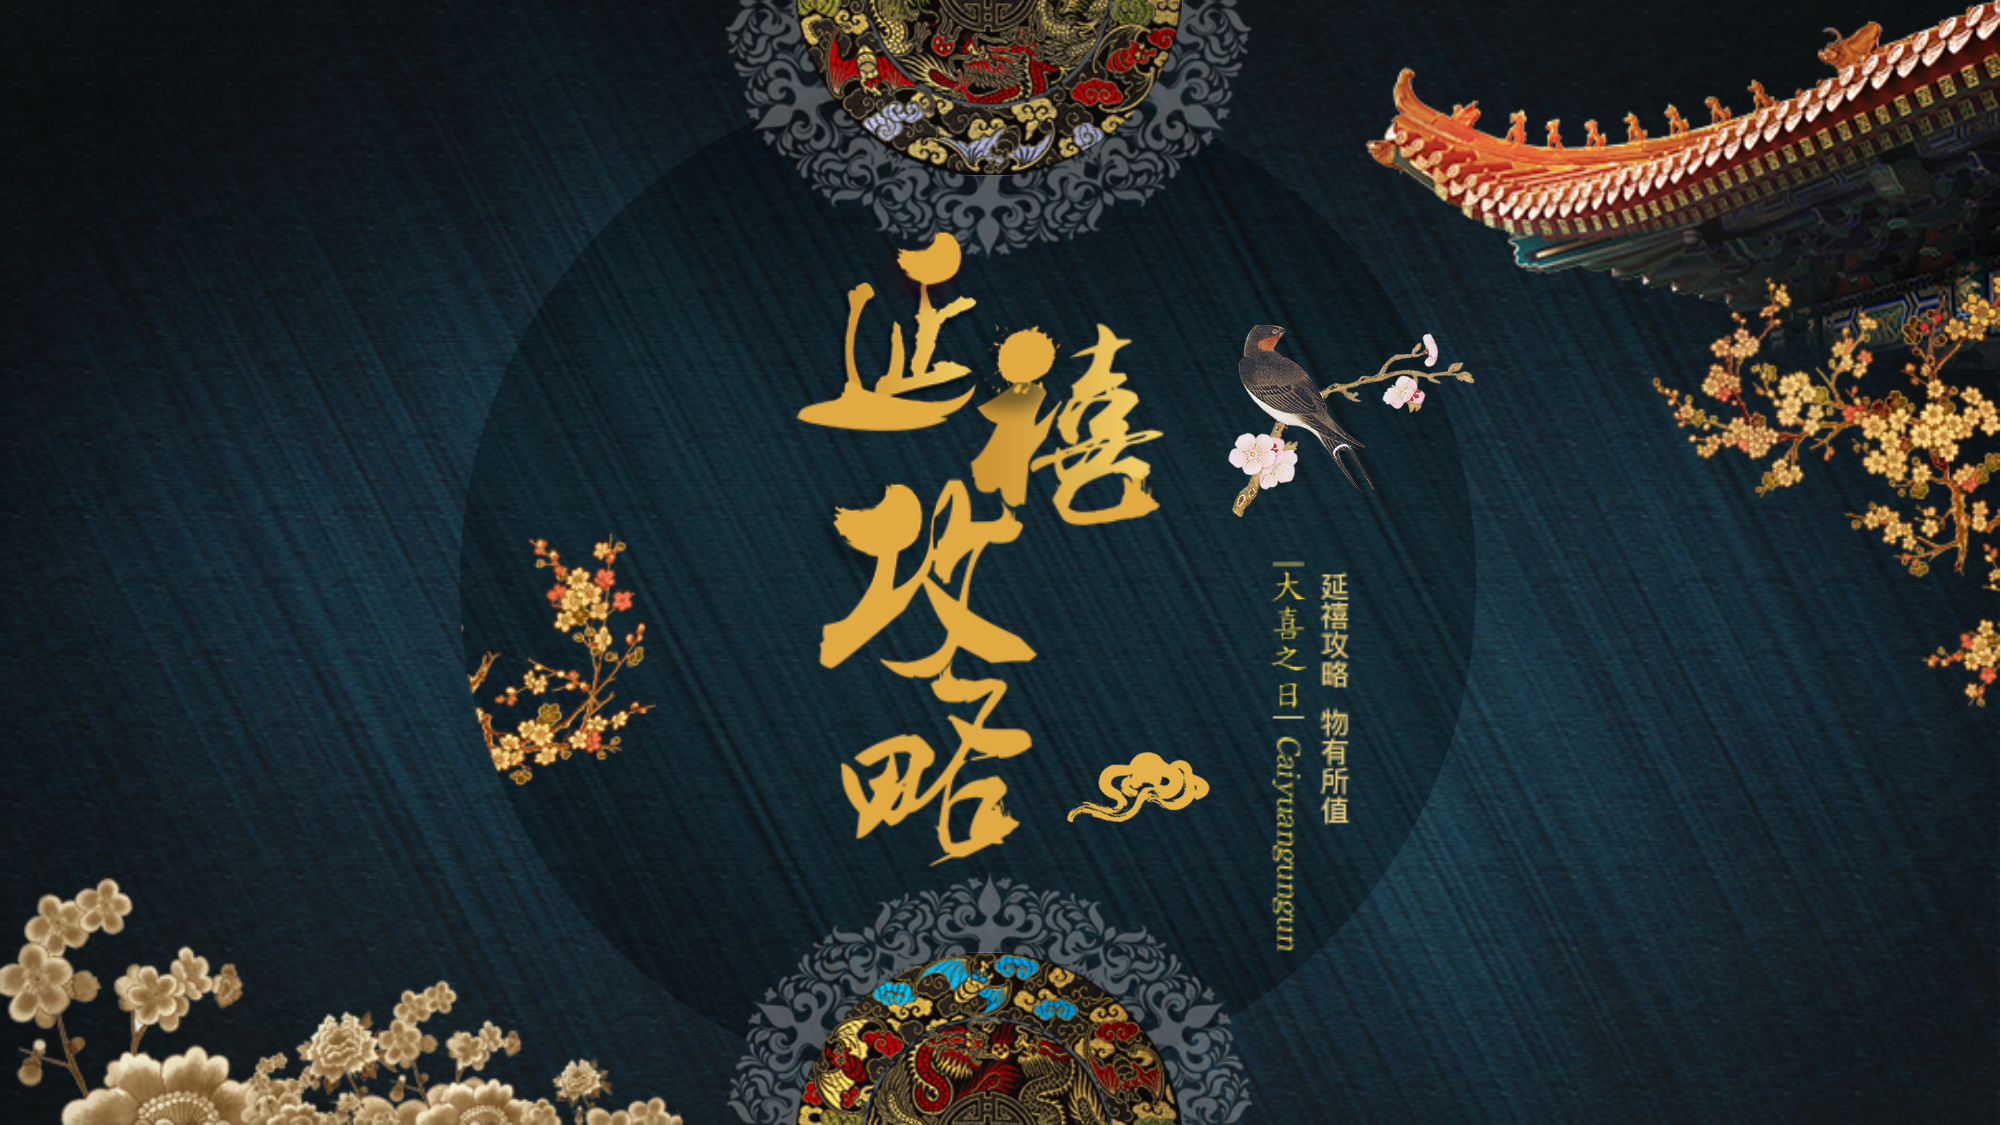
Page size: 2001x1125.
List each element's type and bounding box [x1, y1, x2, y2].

text_box [712, 862, 1286, 1125]
text_box [692, 0, 1265, 271]
picture [0, 0, 2000, 1125]
